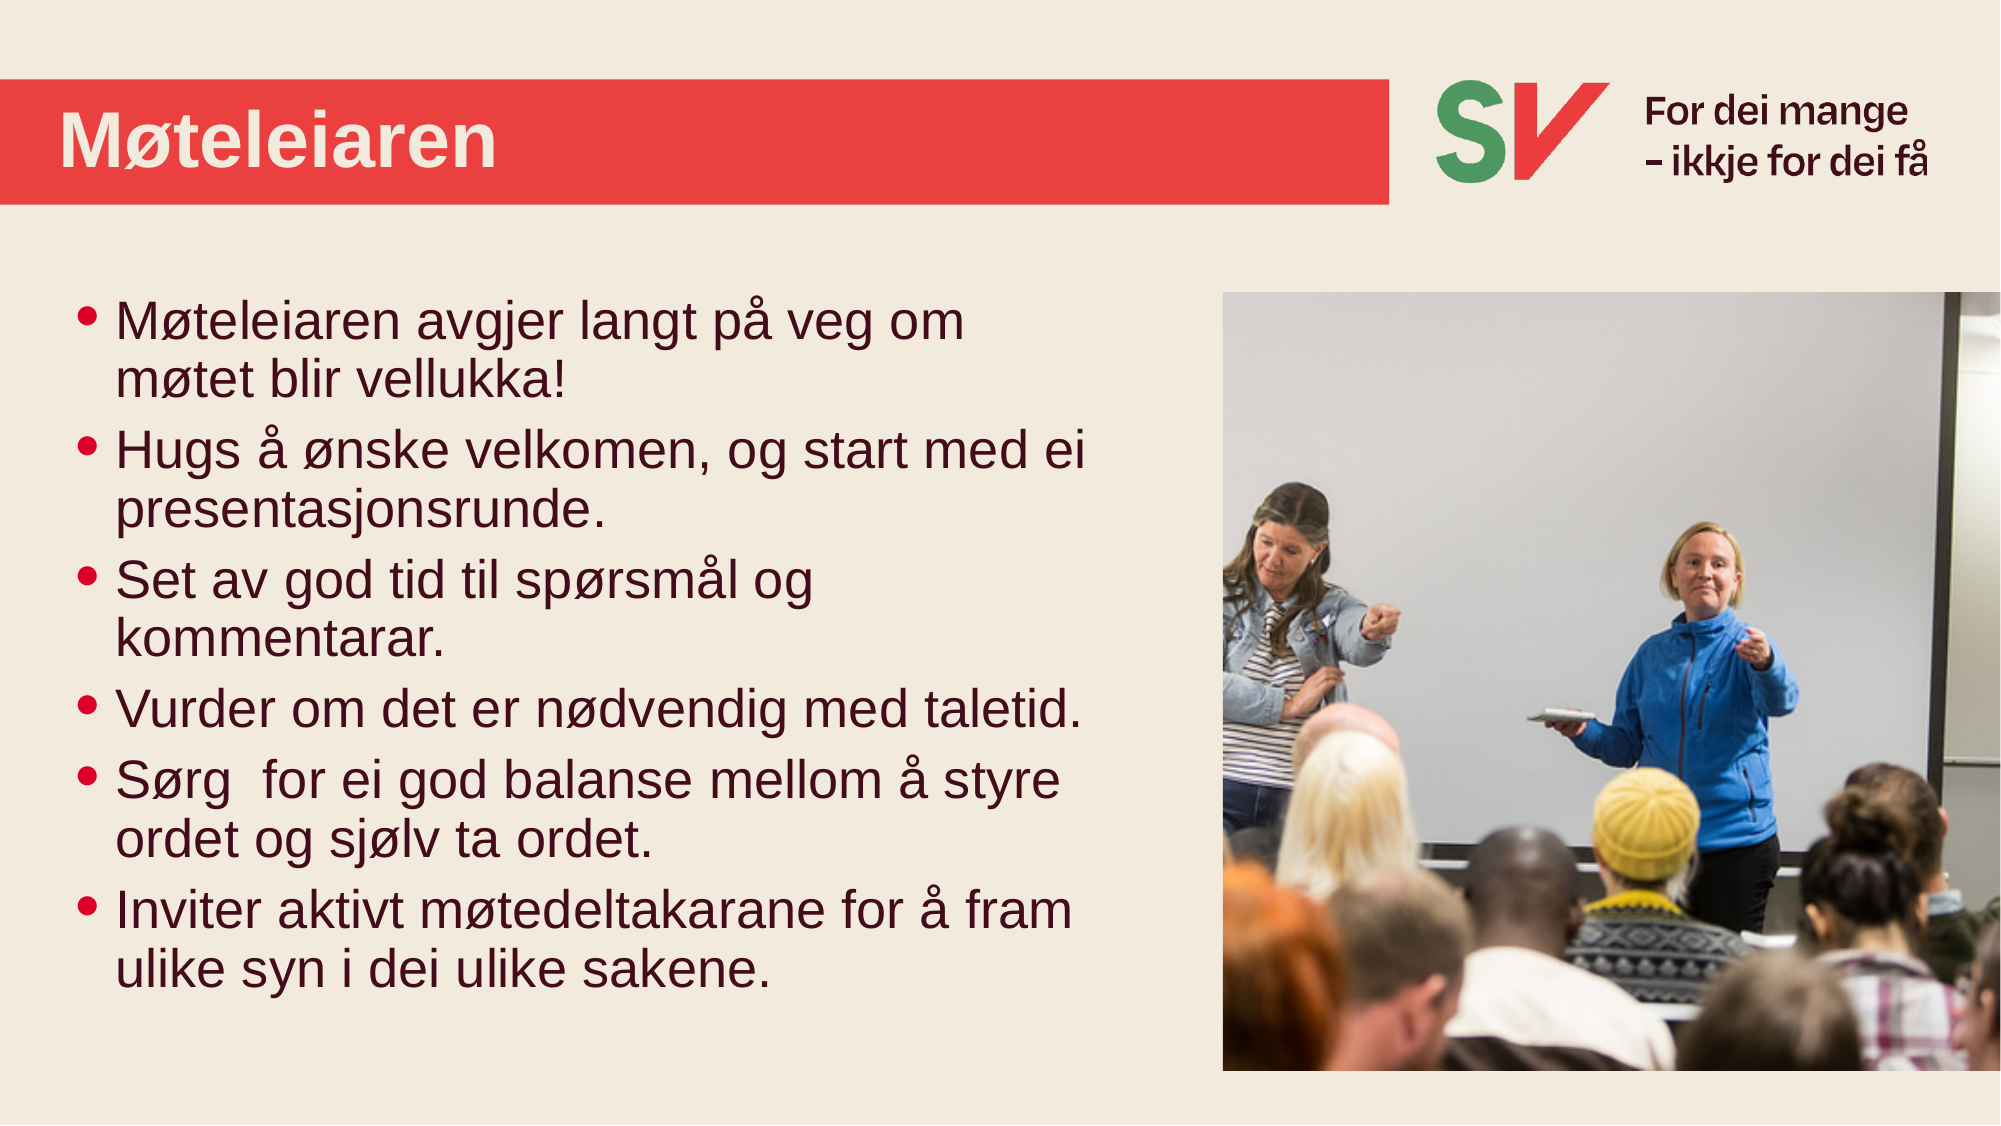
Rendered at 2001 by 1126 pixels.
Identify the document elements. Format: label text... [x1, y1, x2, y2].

list Møteleiaren avgjer langt på veg om møtet blir vellukka! Hugs å ønske velkomen, og start med ei presentasjonsrunde. Set av god tid til spørsmål og kommentarar. Vurder om det er nødvendig med taletid. Sørg for ei god balanse mellom å styre ordet og sjølv ta ordet. Inviter aktivt møtedeltakarane for å fram ulike syn i dei ulike sakene. [74, 292, 1090, 1071]
picture [1222, 292, 2001, 1071]
title Møteleiaren [0, 78, 1390, 206]
